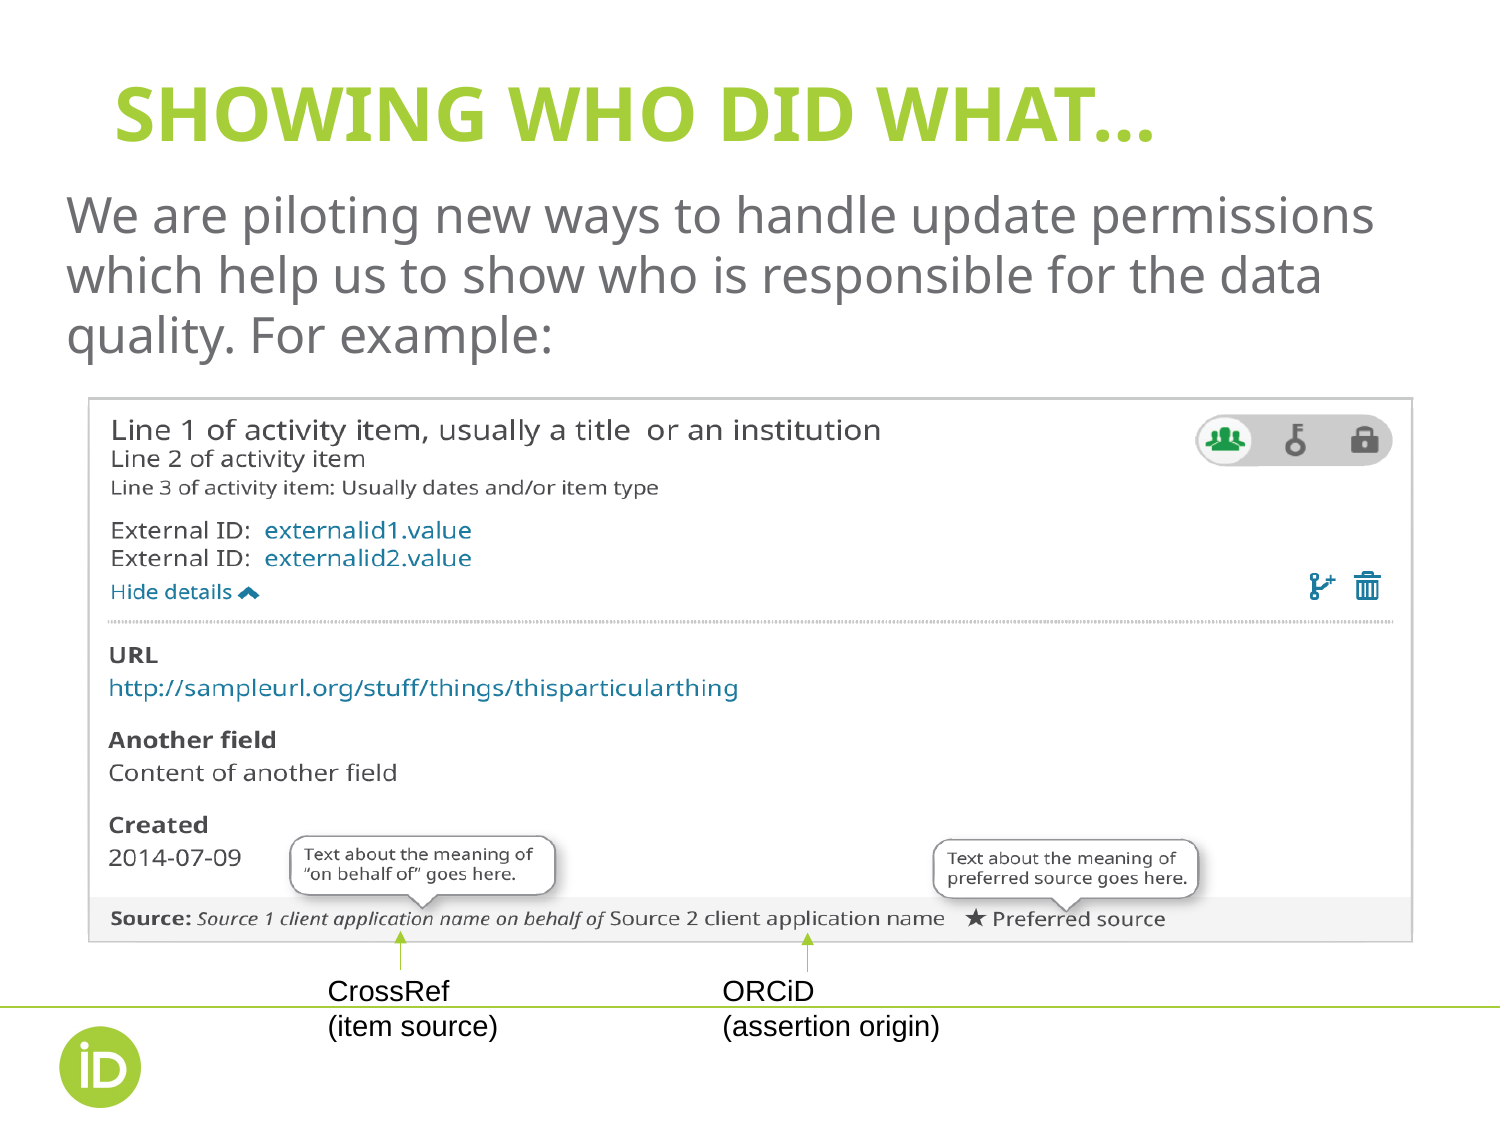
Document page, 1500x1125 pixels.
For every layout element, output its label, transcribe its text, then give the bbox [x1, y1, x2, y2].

picture [59, 1026, 141, 1108]
text_box ORCiD (assertion origin) [707, 960, 989, 1066]
list We are piloting new ways to handle update permissions which help us to show who is responsible for the data quality. For example: [51, 168, 1449, 916]
text_box CrossRef (item source) [312, 960, 594, 1066]
title SHOWING WHO DID WHAT… [99, 51, 1401, 214]
picture [78, 388, 1422, 951]
